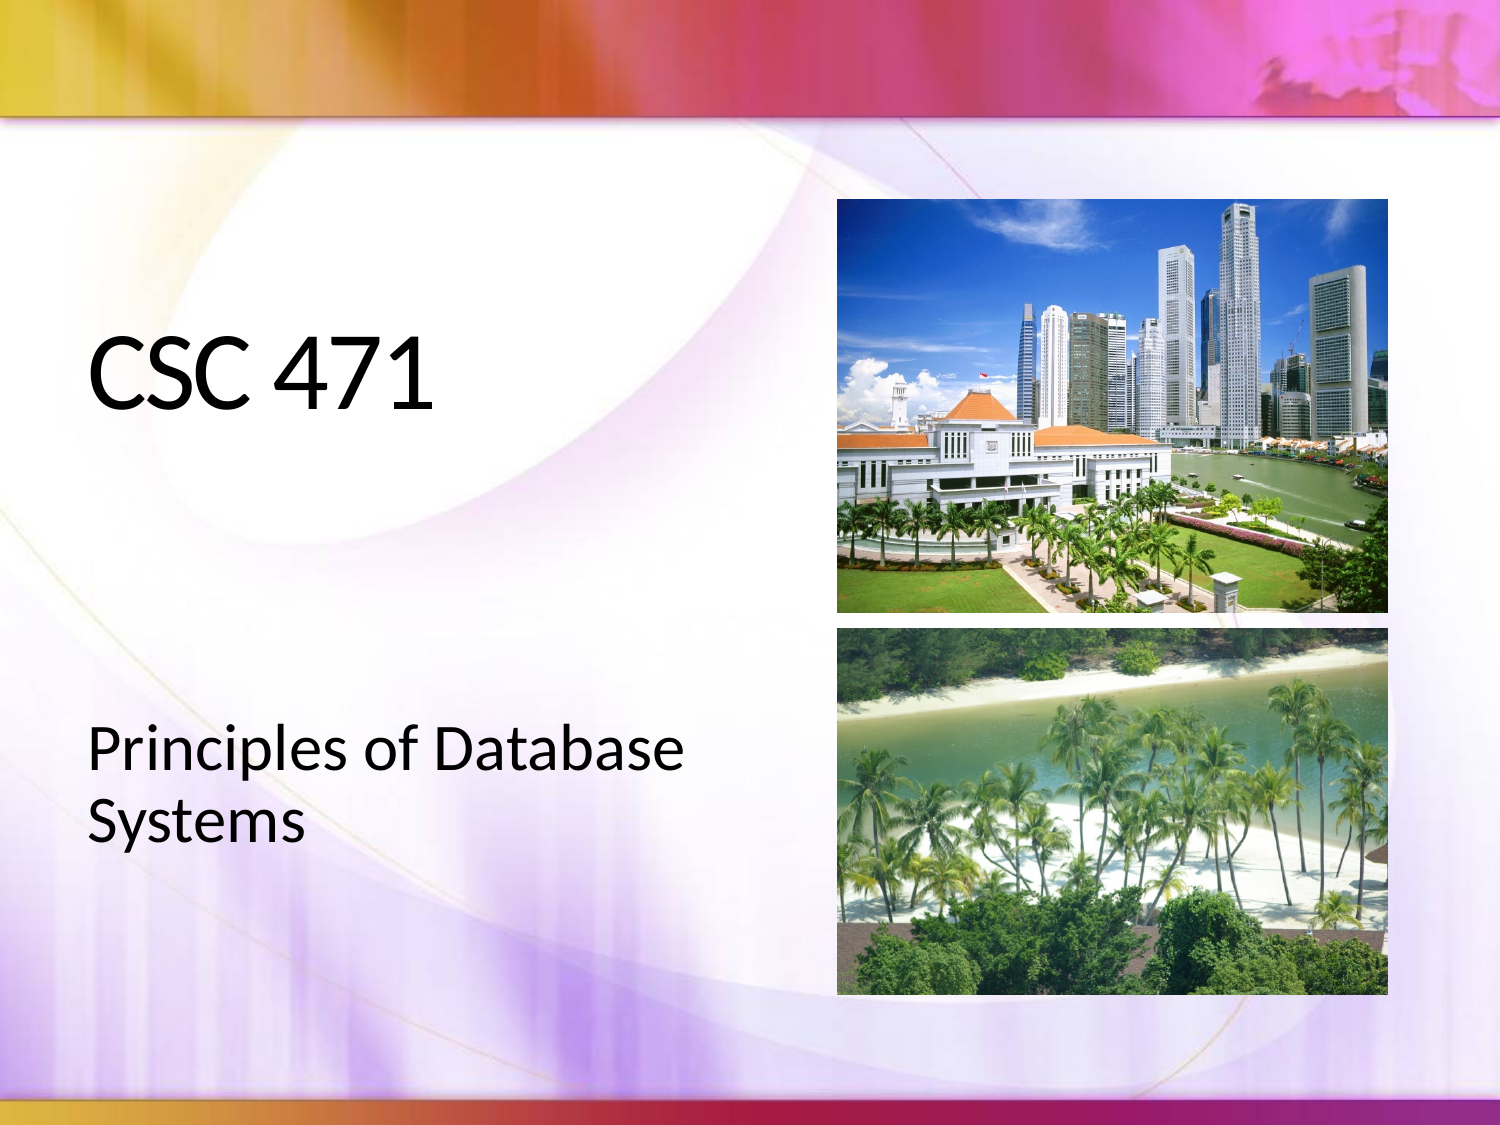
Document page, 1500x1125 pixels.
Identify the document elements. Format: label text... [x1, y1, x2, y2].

picture [0, 0, 1500, 1125]
subtitle Principles of Database Systems [87, 712, 800, 938]
title CSC 471 [87, 312, 832, 563]
